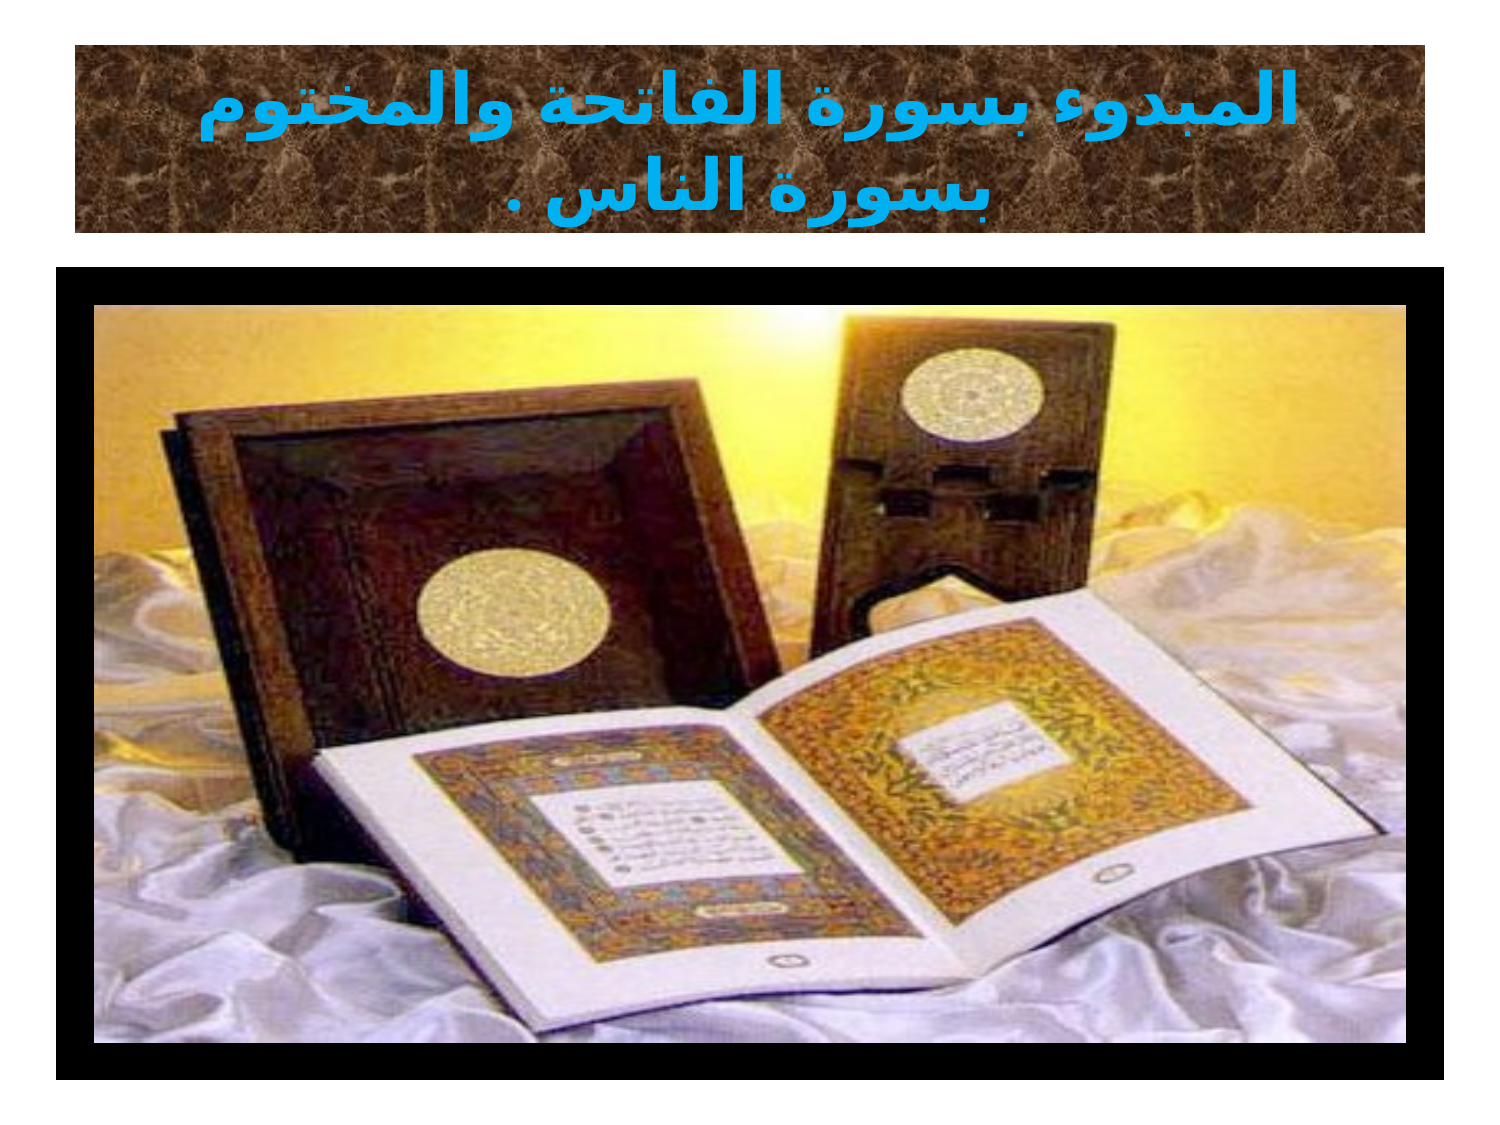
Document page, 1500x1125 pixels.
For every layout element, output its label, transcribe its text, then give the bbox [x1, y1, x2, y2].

title المبدوء بسورة الفاتحة والمختوم بسورة الناس . [75, 45, 1425, 233]
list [93, 304, 1407, 1044]
